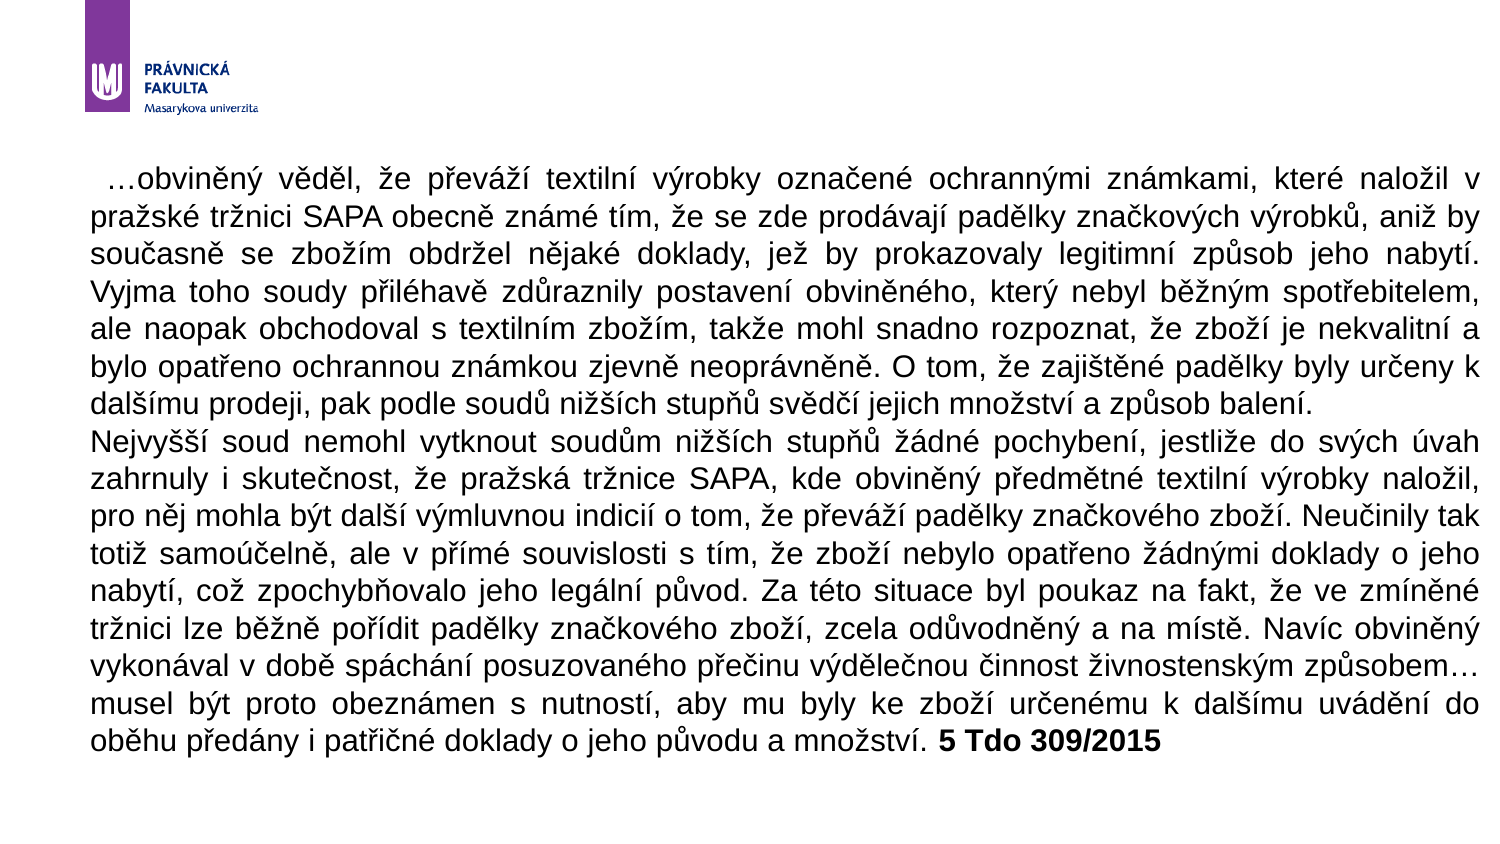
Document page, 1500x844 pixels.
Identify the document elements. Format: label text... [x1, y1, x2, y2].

list …obviněný věděl, že převáží textilní výrobky označené ochrannými známkami, které naložil v pražské tržnici SAPA obecně známé tím, že se zde prodávají padělky značkových výrobků, aniž by současně se zbožím obdržel nějaké doklady, jež by prokazovaly legitimní způsob jeho nabytí. Vyjma toho soudy přiléhavě zdůraznily postavení obviněného, který nebyl běžným spotřebitelem, ale naopak obchodoval s textilním zbožím, takže mohl snadno rozpoznat, že zboží je nekvalitní a bylo opatřeno ochrannou známkou zjevně neoprávněně. O tom, že zajištěné padělky byly určeny k dalšímu prodeji, pak podle soudů nižších stupňů svědčí jejich množství a způsob balení. Nejvyšší soud nemohl vytknout soudům nižších stupňů žádné pochybení, jestliže do svých úvah zahrnuly i skutečnost, že pražská tržnice SAPA, kde obviněný předmětné textilní výrobky naložil, pro něj mohla být další výmluvnou indicií o tom, že převáží padělky značkového zboží. Neučinily tak totiž samoúčelně, ale v přímé souvislosti s tím, že zboží nebylo opatřeno žádnými doklady o jeho nabytí, což zpochybňovalo jeho legální původ. Za této situace byl poukaz na fakt, že ve zmíněné tržnici lze běžně pořídit padělky značkového zboží, zcela odůvodněný a na místě. Navíc obviněný vykonával v době spáchání posuzovaného přečinu výdělečnou činnost živnostenským způsobem…musel být proto obeznámen s nutností, aby mu byly ke zboží určenému k dalšímu uvádění do oběhu předány i patřičné doklady o jeho původu a množství. 5 Tdo 309/2015 [47, 158, 1483, 787]
picture [0, 0, 1500, 844]
